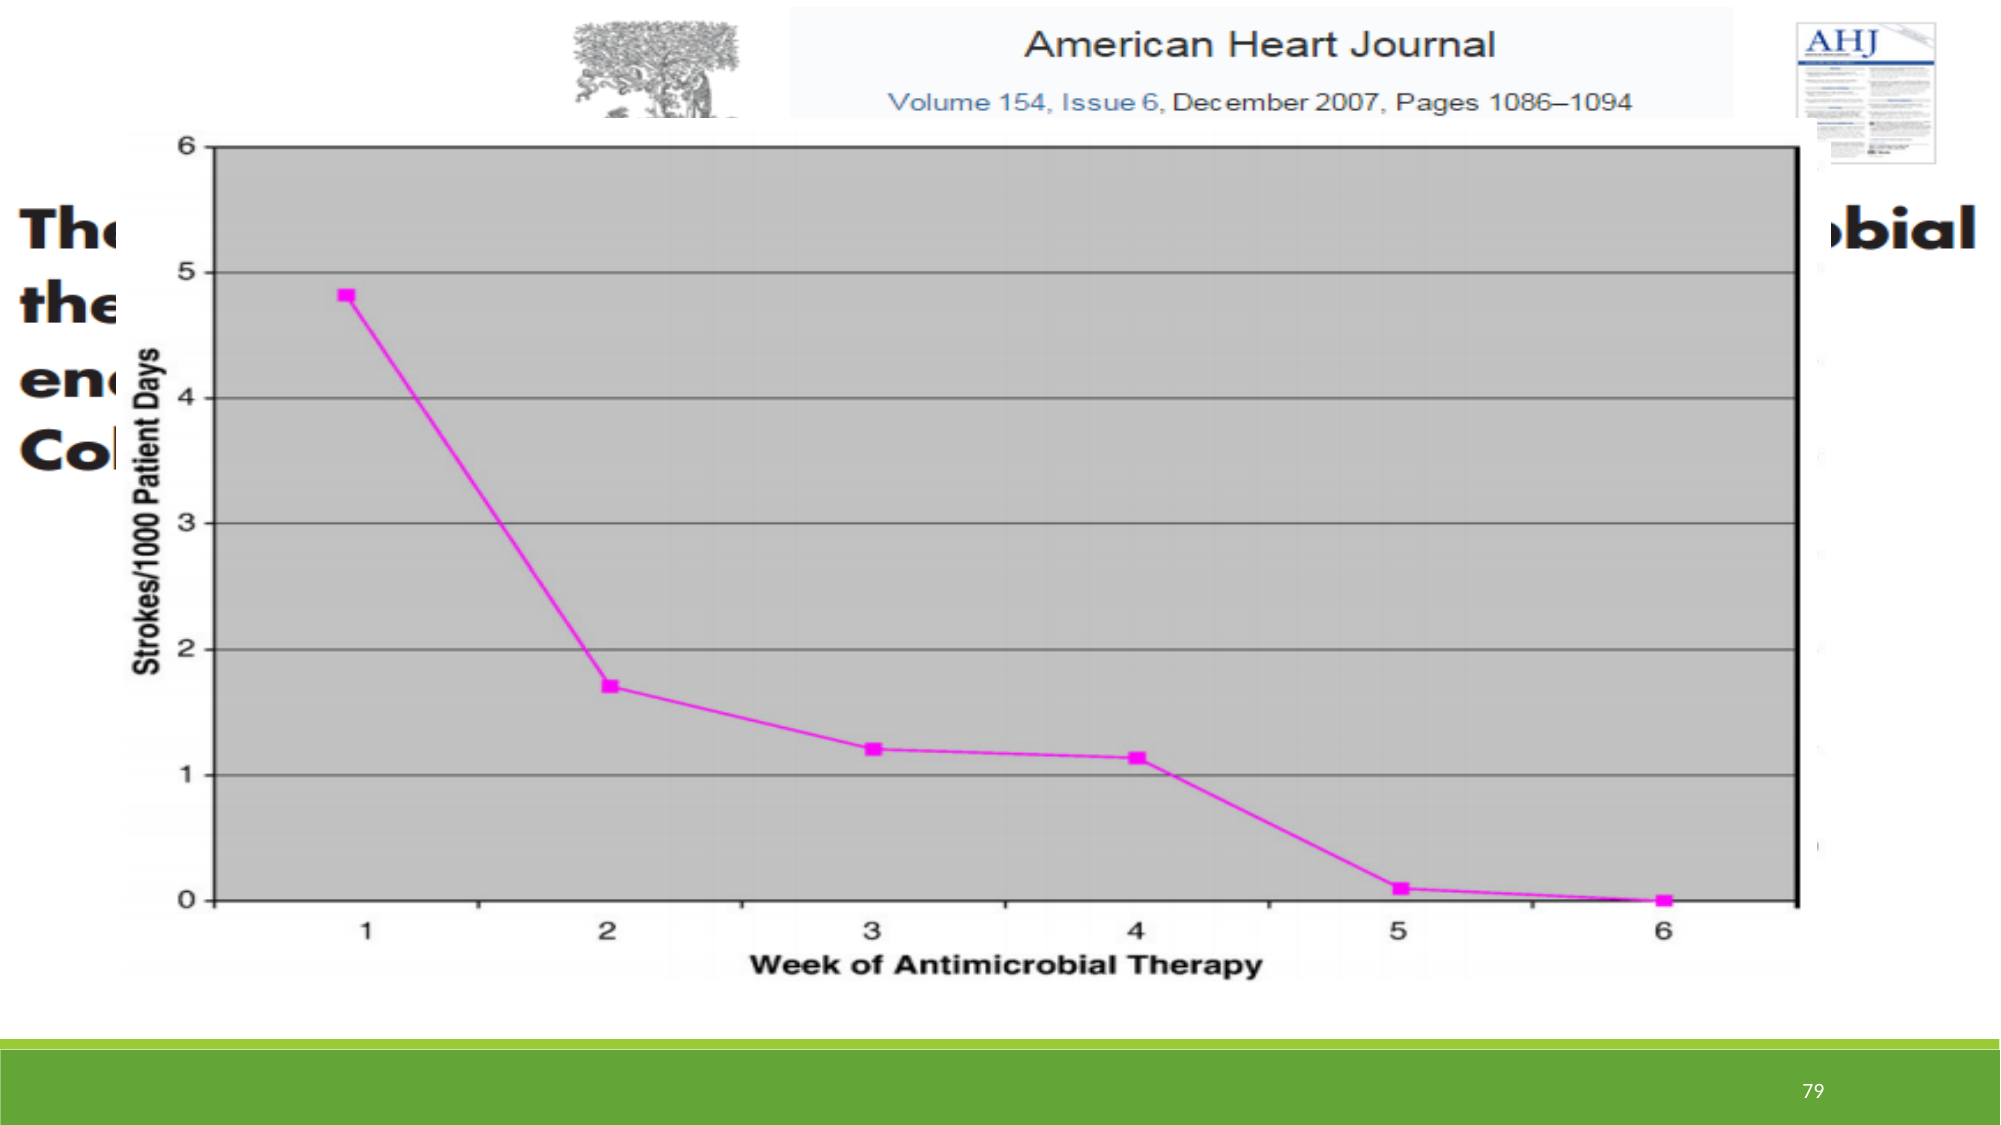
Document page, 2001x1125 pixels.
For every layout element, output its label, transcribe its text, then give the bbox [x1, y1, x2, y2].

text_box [0, 189, 112, 493]
picture [116, 7, 1968, 988]
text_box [1841, 189, 2000, 493]
slide_number 79 [1624, 1059, 1840, 1120]
